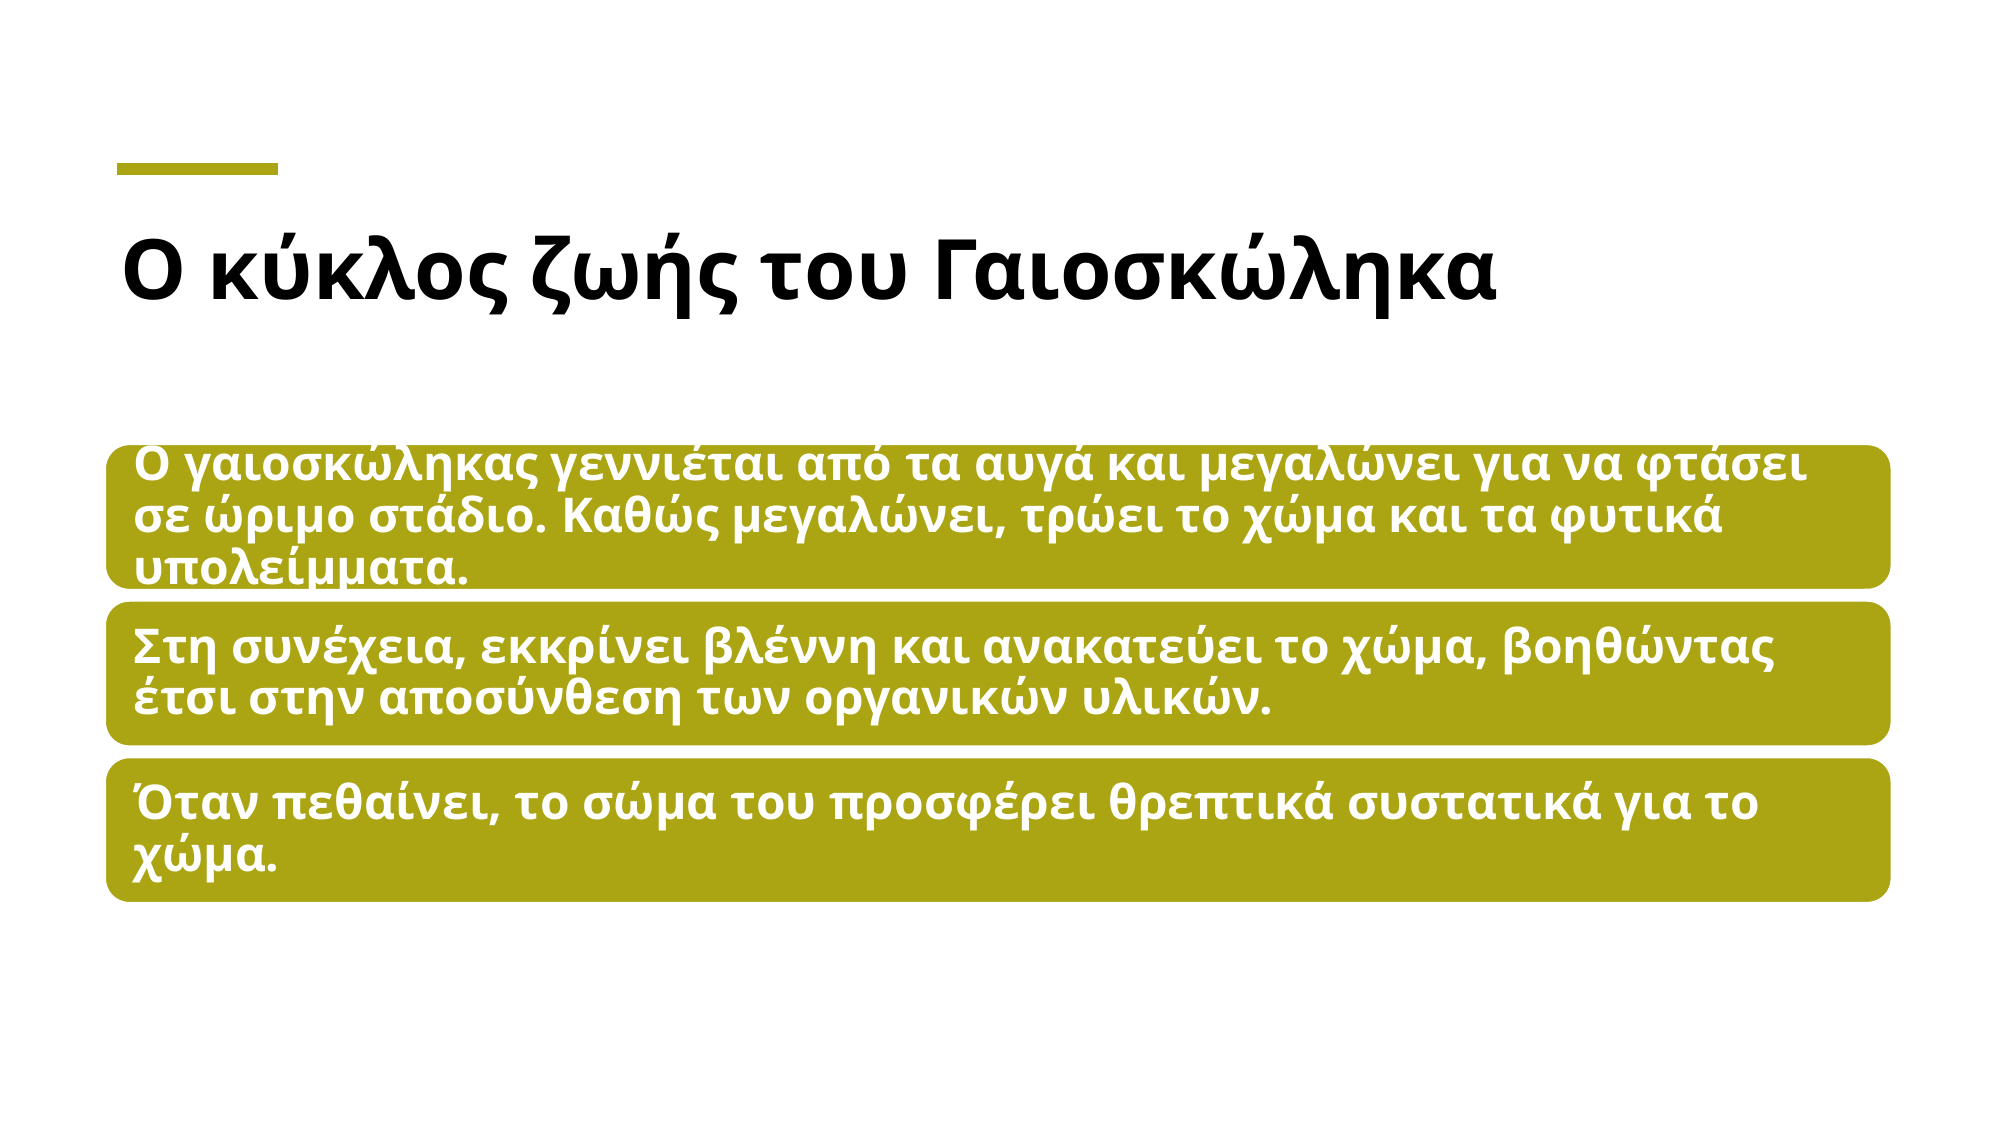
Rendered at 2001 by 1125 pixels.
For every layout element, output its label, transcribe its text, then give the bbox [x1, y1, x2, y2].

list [104, 357, 1892, 990]
title Ο κύκλος ζωής του Γαιοσκώληκα [105, 208, 1892, 357]
